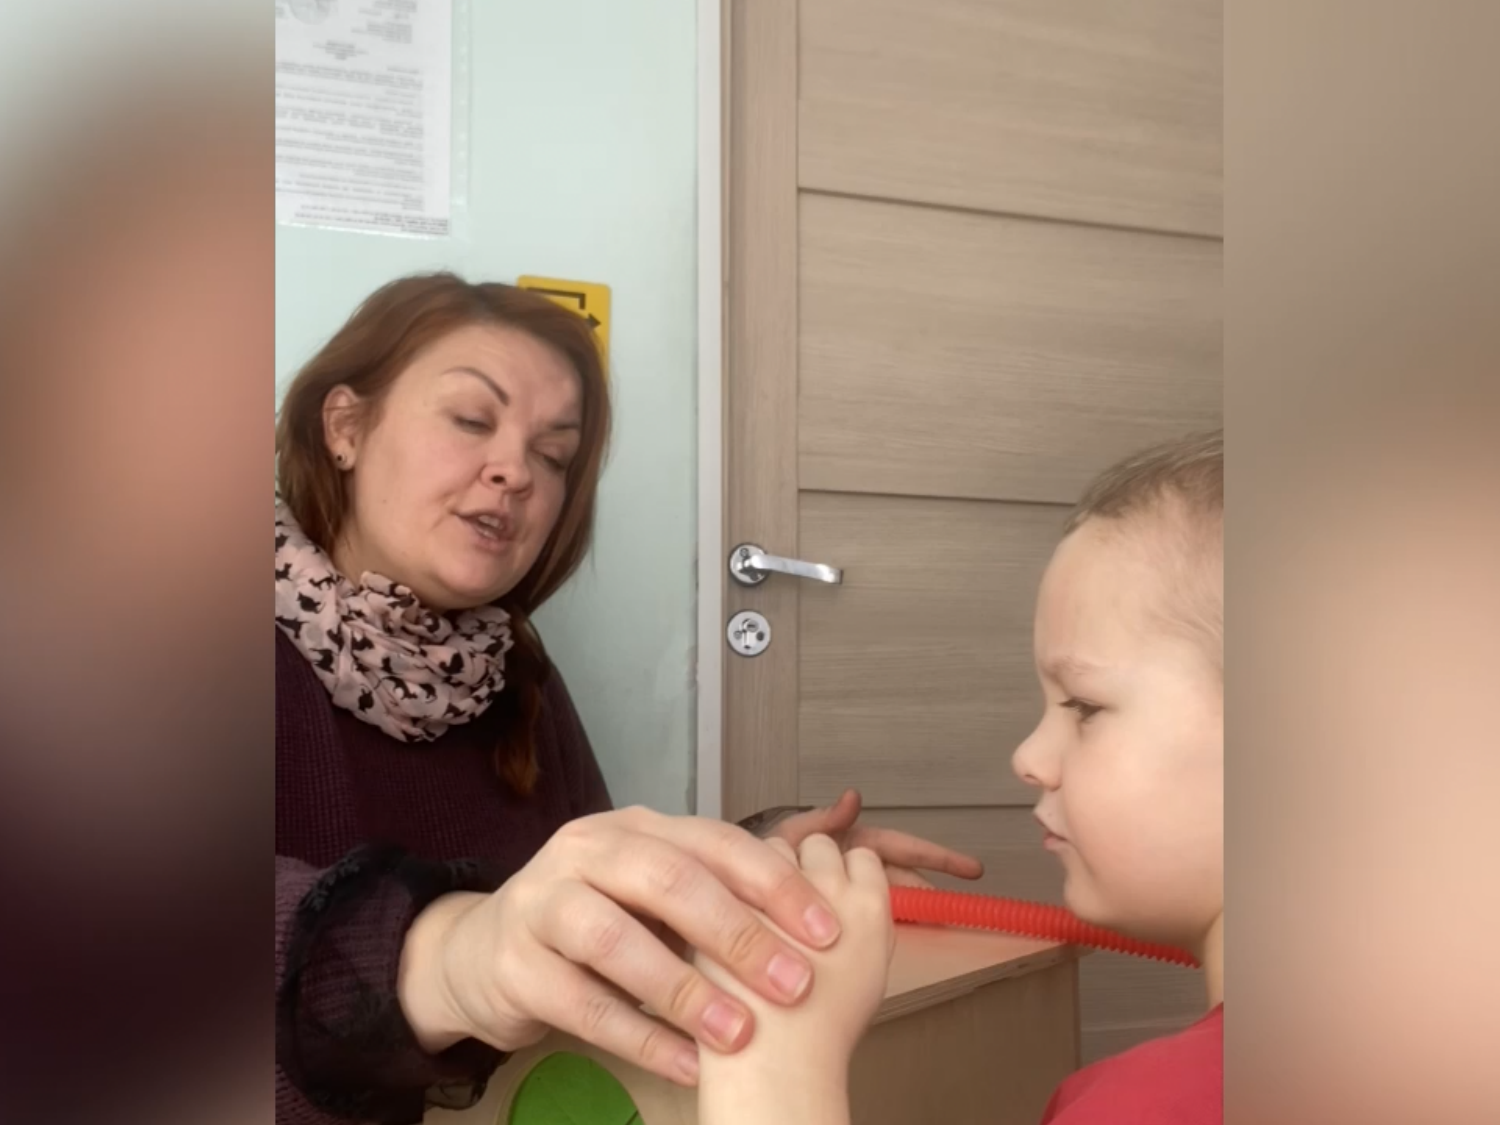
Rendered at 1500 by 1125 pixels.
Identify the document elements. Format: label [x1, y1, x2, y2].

text_box [0, 0, 1500, 1125]
